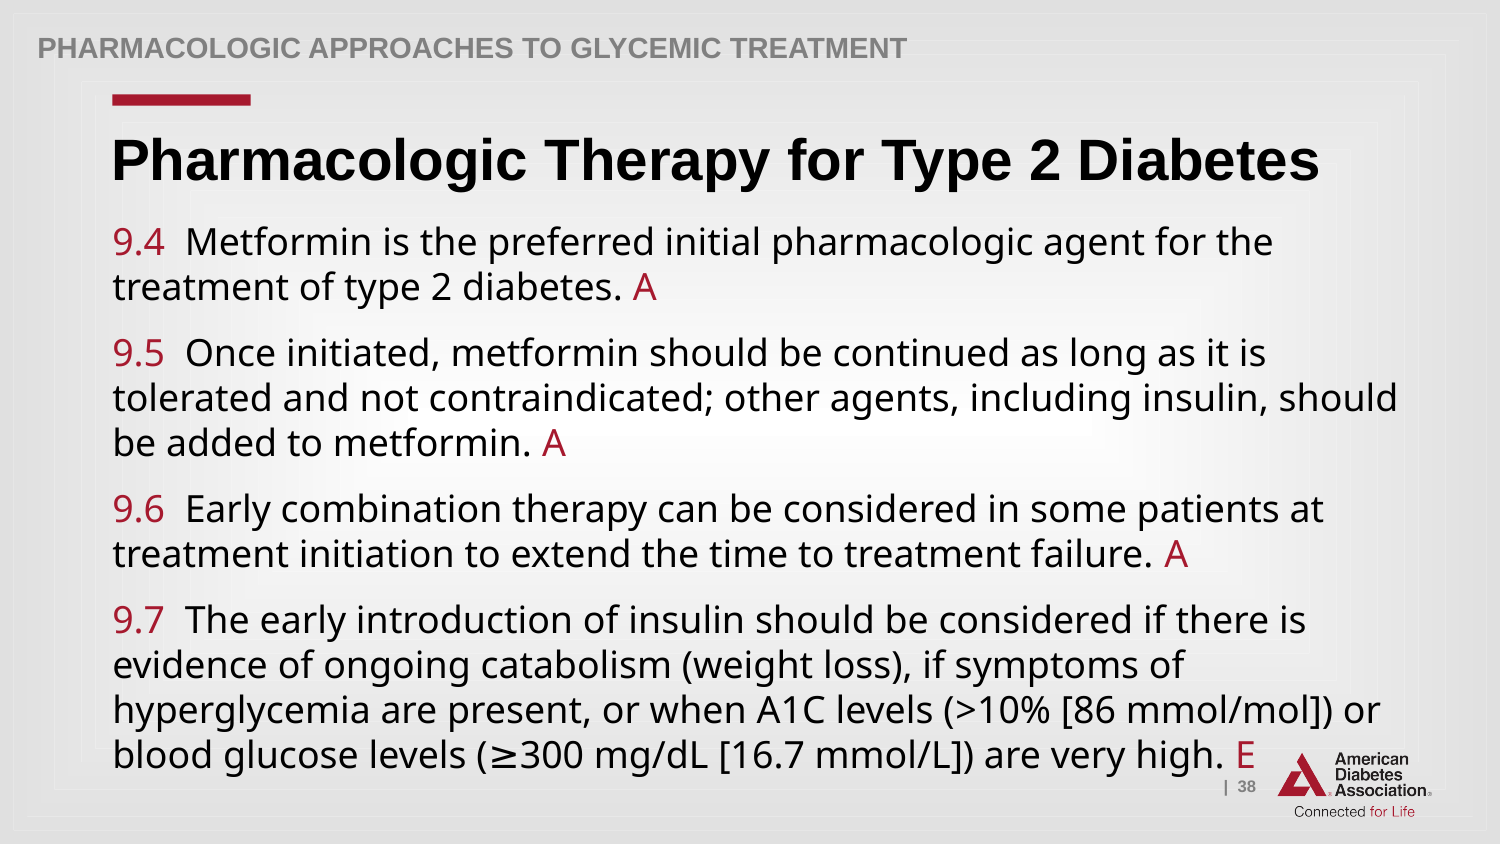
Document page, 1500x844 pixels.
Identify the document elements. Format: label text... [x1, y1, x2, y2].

picture [1277, 752, 1432, 817]
text_box 9.4 Metformin is the preferred initial pharmacologic agent for the treatment of type 2 diabetes. A 9.5 Once initiated, metformin should be continued as long as it is tolerated and not contraindicated; other agents, including insulin, should be added to metformin. A 9.6 Early combination therapy can be considered in some patients at treatment initiation to extend the time to treatment failure. A 9.7 The early introduction of insulin should be considered if there is evidence of ongoing catabolism (weight loss), if symptoms of hyperglycemia are present, or when A1C levels (>10% [86 mmol/mol]) or blood glucose levels (≥300 mg/dL [16.7 mmol/L]) are very high. E [112, 218, 1414, 776]
title Pharmacologic Therapy for Type 2 Diabetes [111, 129, 1387, 194]
list Pharmacologic Approaches to Glycemic Treatment [22, 26, 1316, 57]
